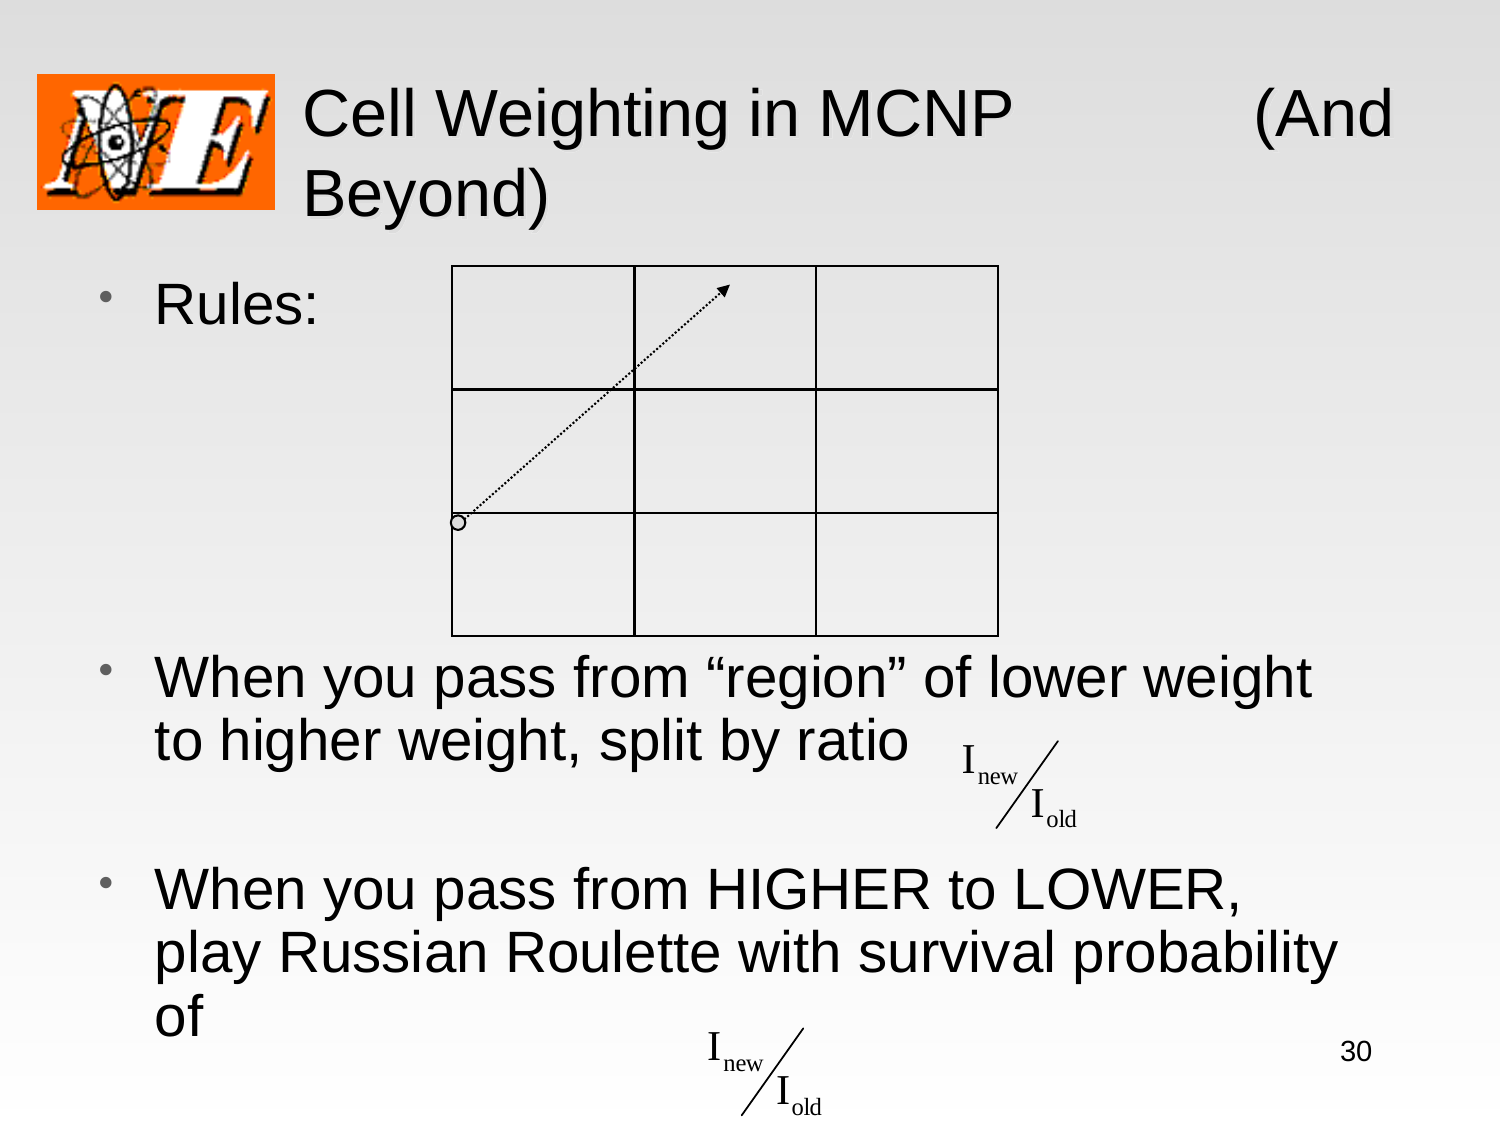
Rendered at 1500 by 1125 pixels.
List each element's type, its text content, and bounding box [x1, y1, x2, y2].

picture [37, 74, 275, 210]
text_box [689, 1018, 835, 1125]
title Cell Weighting in MCNP (And Beyond) [287, 56, 1463, 244]
slide_number 30 [1074, 1024, 1388, 1101]
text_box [452, 266, 998, 637]
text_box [944, 731, 1090, 838]
list Rules: When you pass from “region” of lower weight to higher weight, split by ratio When you pass from HIGHER to LOWER, play Russian Roulette with survival probability of [83, 266, 1359, 942]
